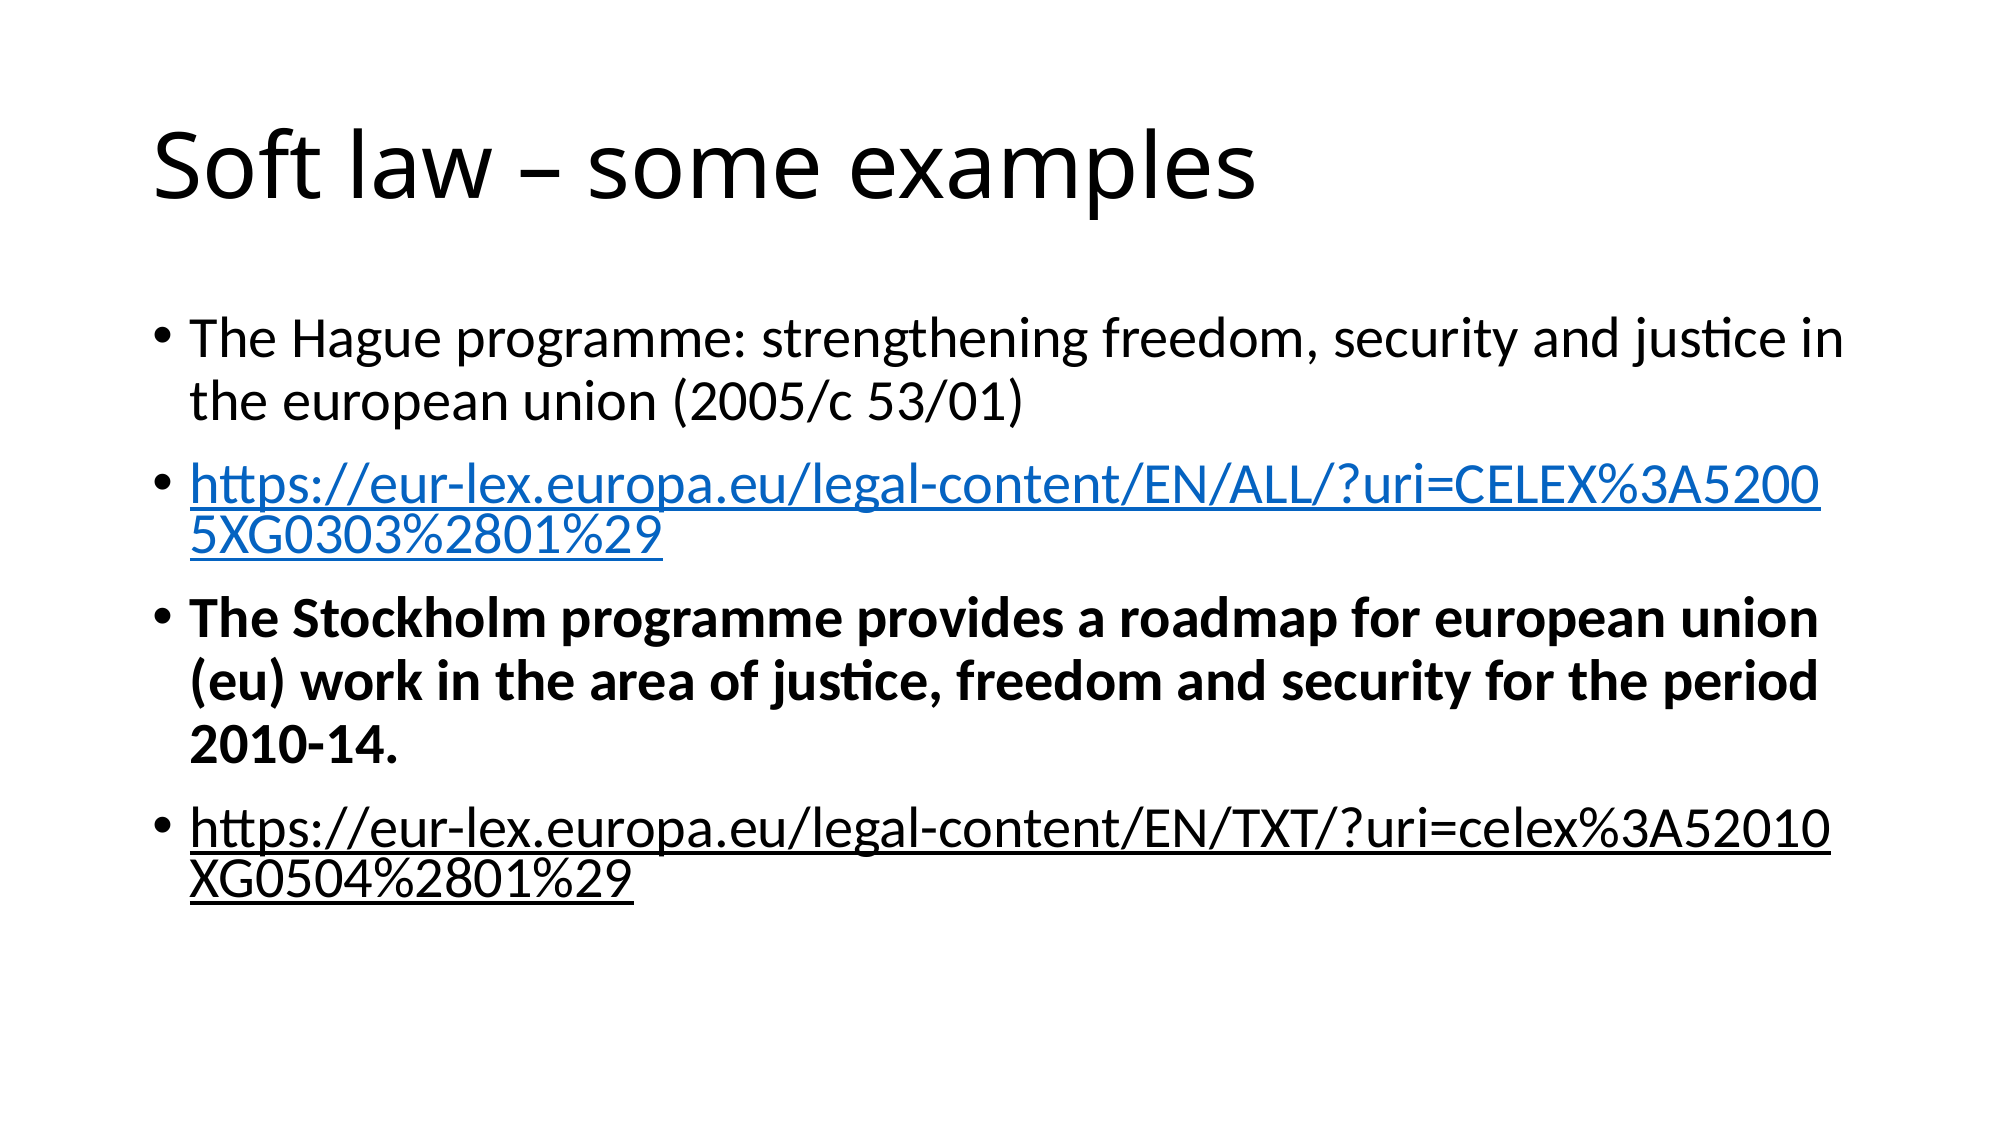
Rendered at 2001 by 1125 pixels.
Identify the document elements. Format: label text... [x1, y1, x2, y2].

title Soft law – some examples [137, 59, 1863, 278]
list The Hague programme: strengthening freedom, security and justice in the european union (2005/c 53/01) https://eur-lex.europa.eu/legal-content/EN/ALL/?uri=CELEX%3A52005XG0303%2801%29 The Stockholm programme provides a roadmap for european union (eu) work in the area of justice, freedom and security for the period 2010-14. https://eur-lex.europa.eu/legal-content/EN/TXT/?uri=celex%3A52010XG0504%2801%29 [137, 299, 1863, 1014]
